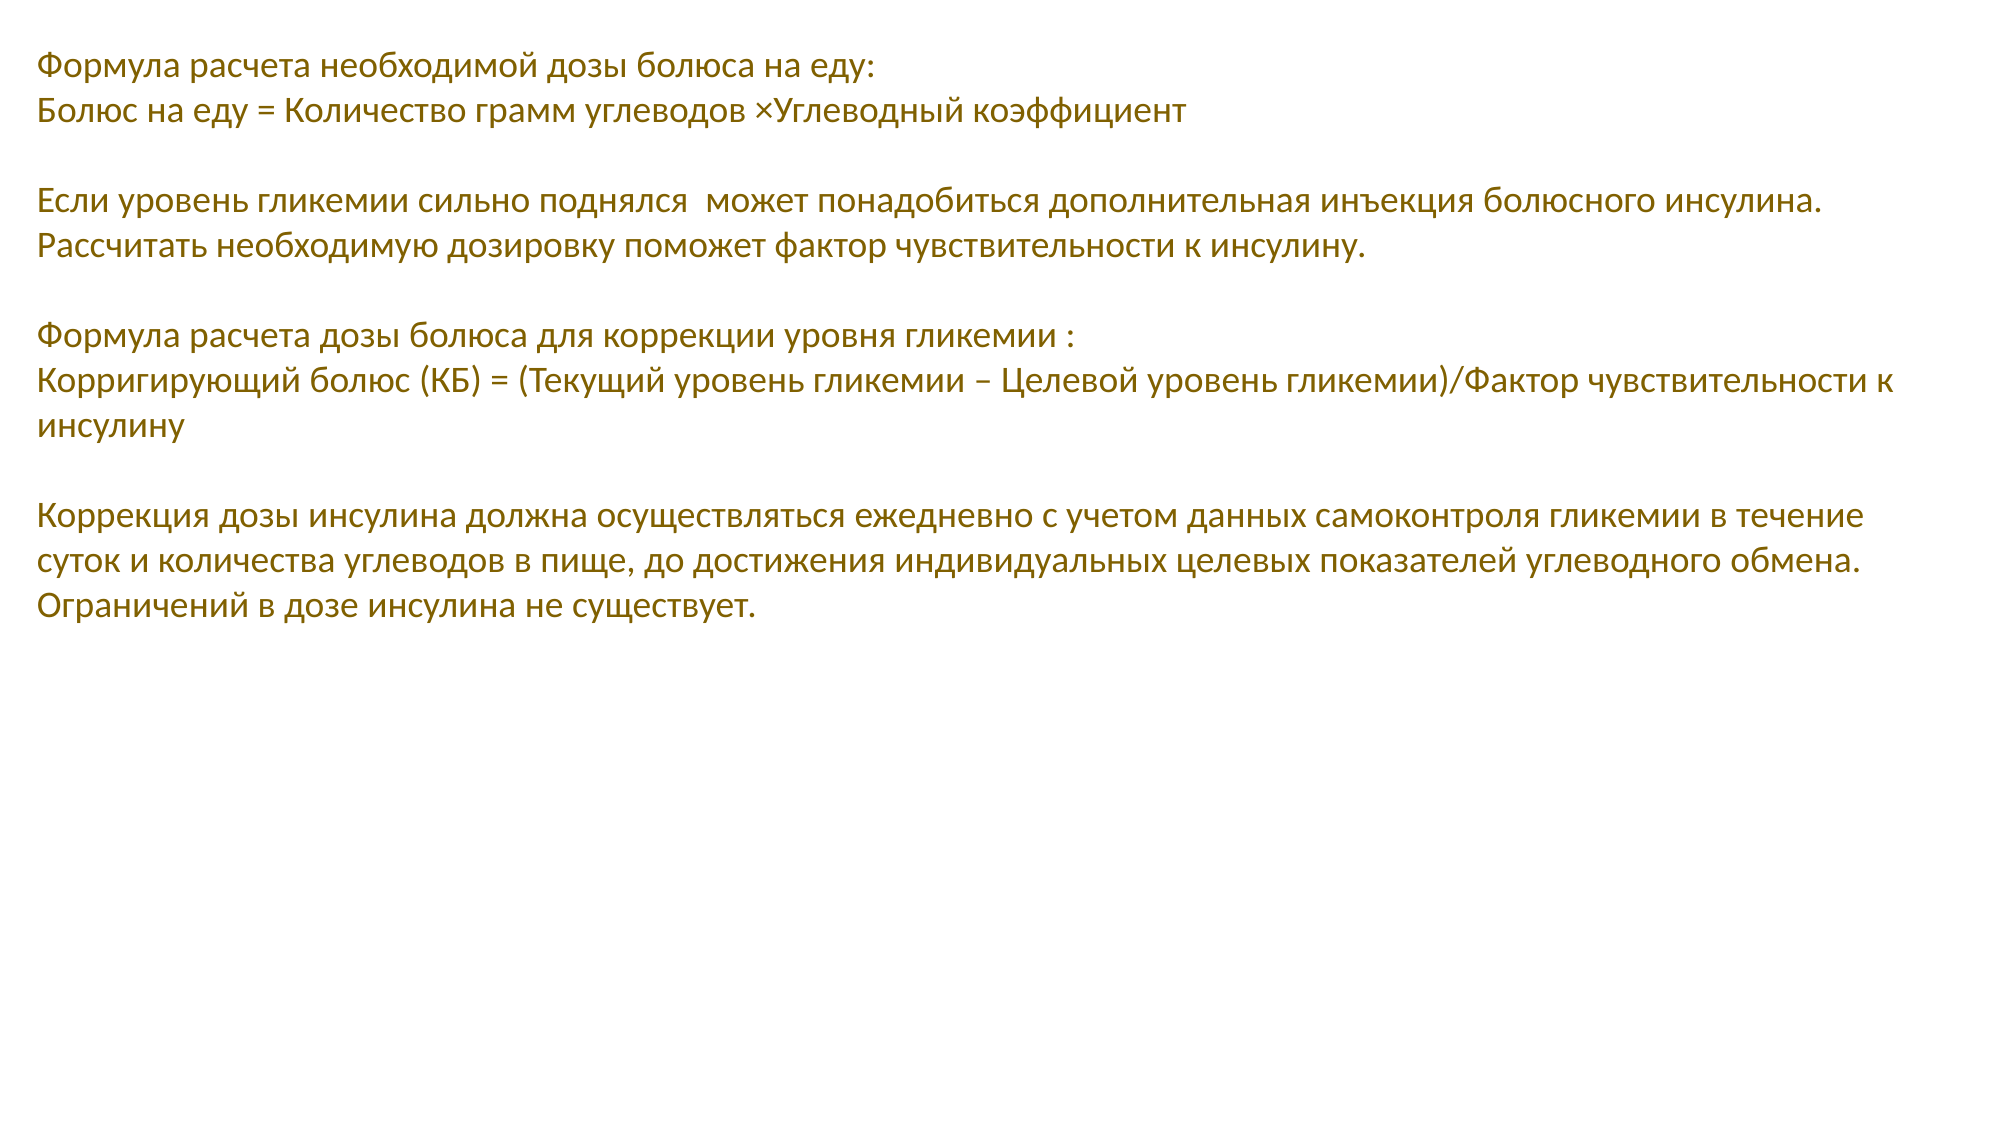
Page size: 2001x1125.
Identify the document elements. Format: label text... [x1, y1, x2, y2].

text_box Формула расчета необходимой дозы болюса на еду: Болюс на еду = Количество грамм углеводов ×Углеводный коэффициент Если уровень гликемии сильно поднялся может понадобиться дополнительная инъекция болюсного инсулина. Рассчитать необходимую дозировку поможет фактор чувствительности к инсулину. Формула расчета дозы болюса для коррекции уровня гликемии : Корригирующий болюс (КБ) = (Текущий уровень гликемии – Целевой уровень гликемии)/Фактор чувствительности к инсулину Коррекция дозы инсулина должна осуществляться ежедневно с учетом данных самоконтроля гликемии в течение суток и количества углеводов в пище, до достижения индивидуальных целевых показателей углеводного обмена. Ограничений в дозе инсулина не существует. [22, 32, 1920, 723]
